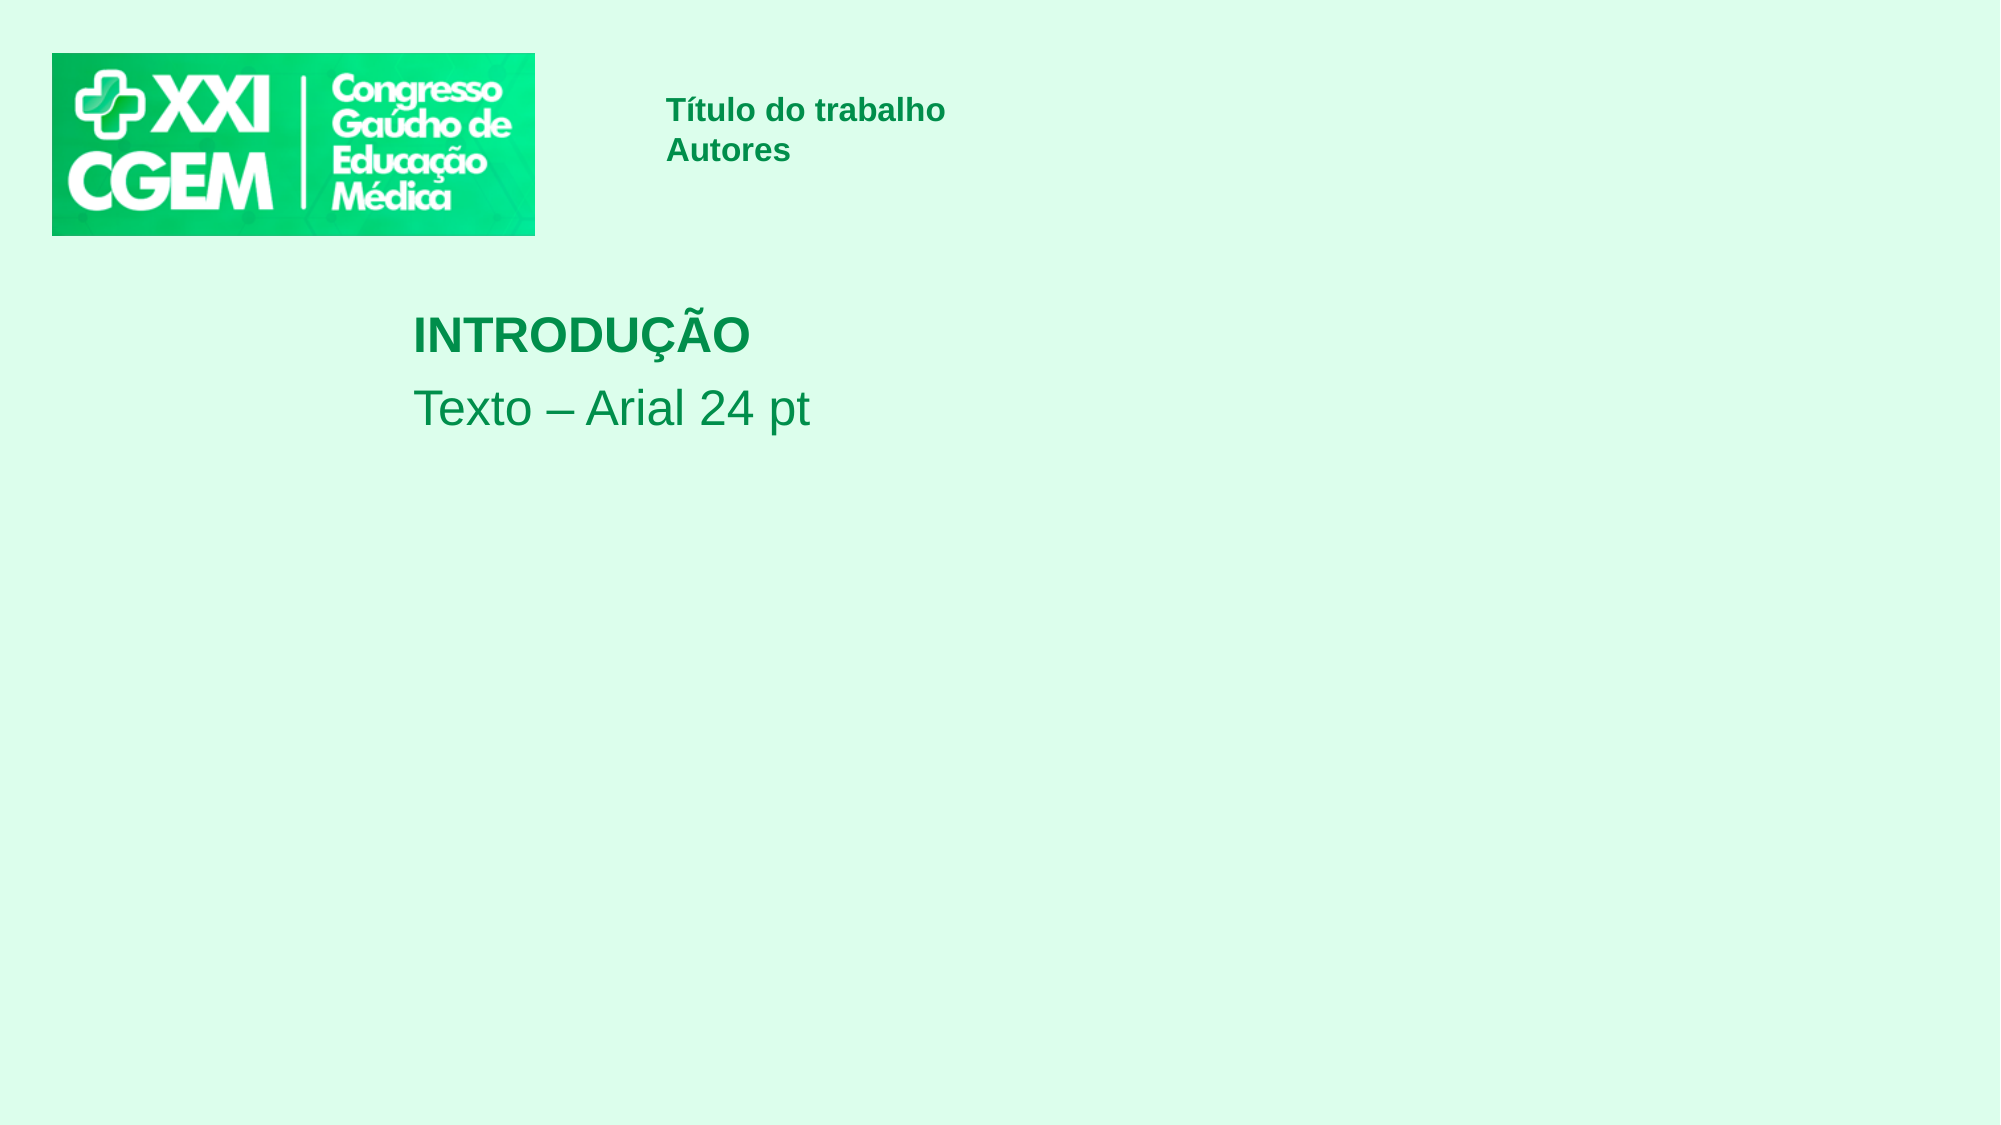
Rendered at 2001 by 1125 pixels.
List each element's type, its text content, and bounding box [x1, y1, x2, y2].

text_box INTRODUÇÃO Texto – Arial 24 pt [398, 294, 1757, 488]
text_box Título do trabalho Autores [651, 80, 1726, 175]
picture [52, 53, 535, 236]
